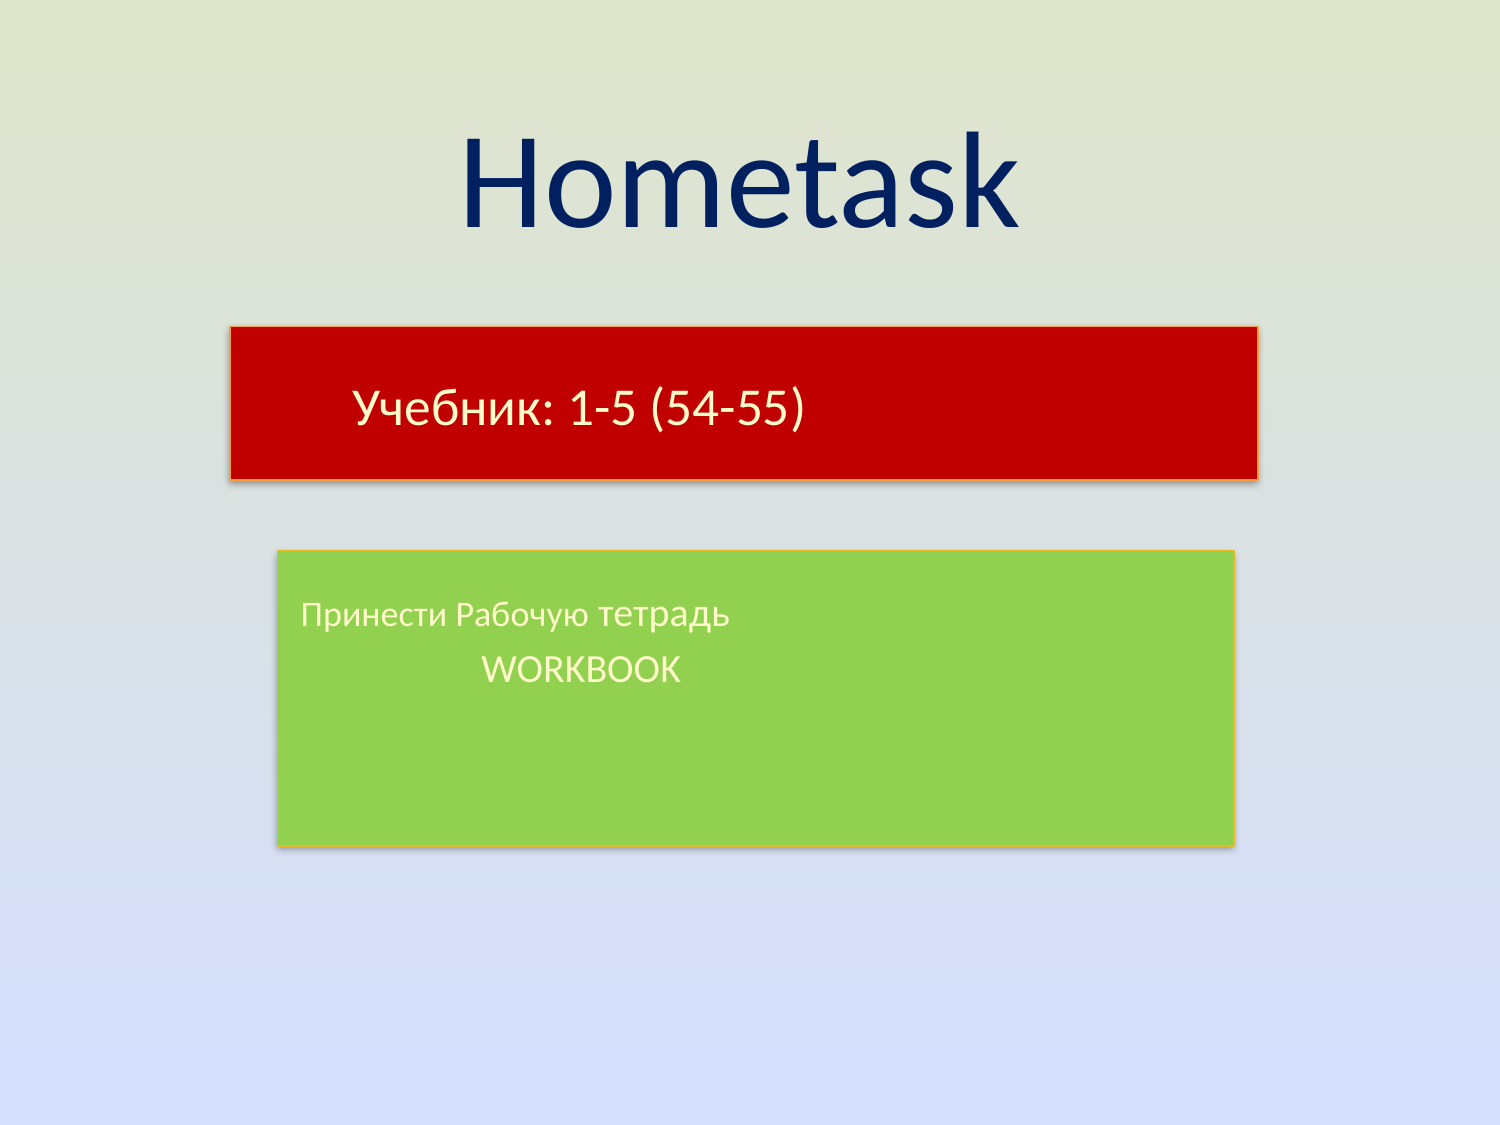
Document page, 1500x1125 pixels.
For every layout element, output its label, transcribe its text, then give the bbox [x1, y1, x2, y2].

list Учебник: 1-5 (54-55) [229, 326, 1259, 481]
text_box Принести Рабочую тетрадь WORKBOOK [277, 550, 1235, 847]
title Hometask [64, 54, 1415, 291]
